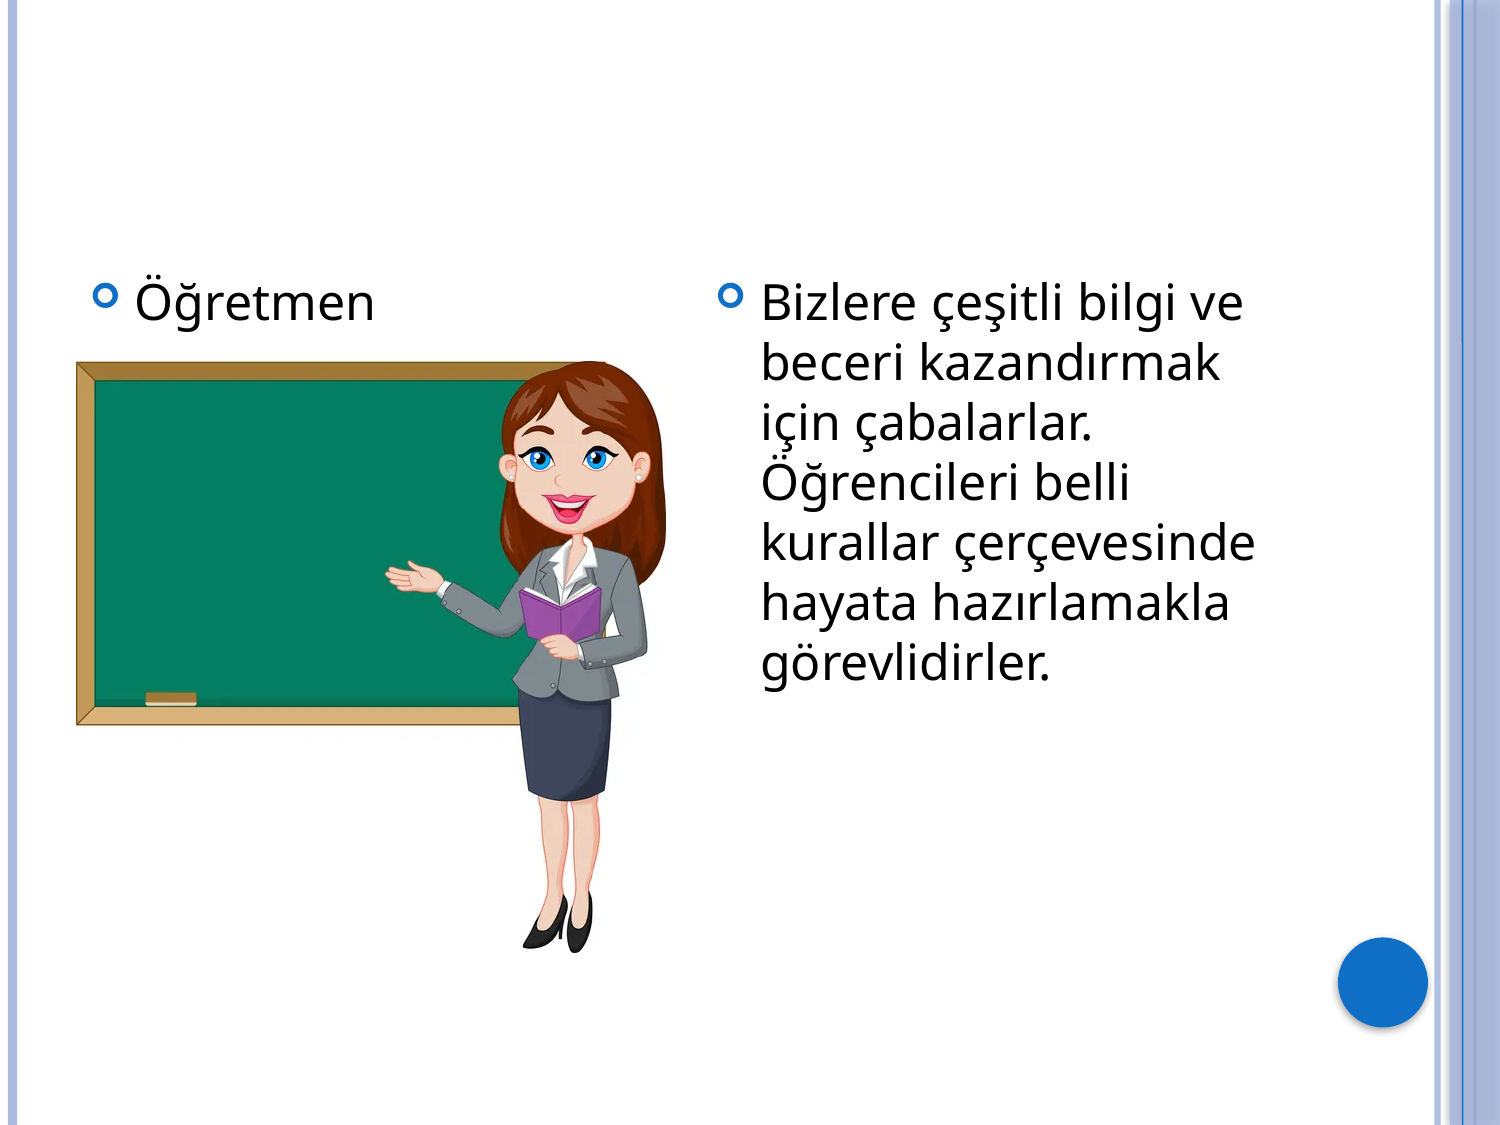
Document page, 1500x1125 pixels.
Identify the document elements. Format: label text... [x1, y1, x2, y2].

list Bizlere çeşitli bilgi ve beceri kazandırmak için çabalarlar. Öğrencileri belli kurallar çerçevesinde hayata hazırlamakla görevlidirler. [700, 262, 1301, 1013]
list Öğretmen [75, 262, 675, 1013]
picture [76, 361, 666, 953]
